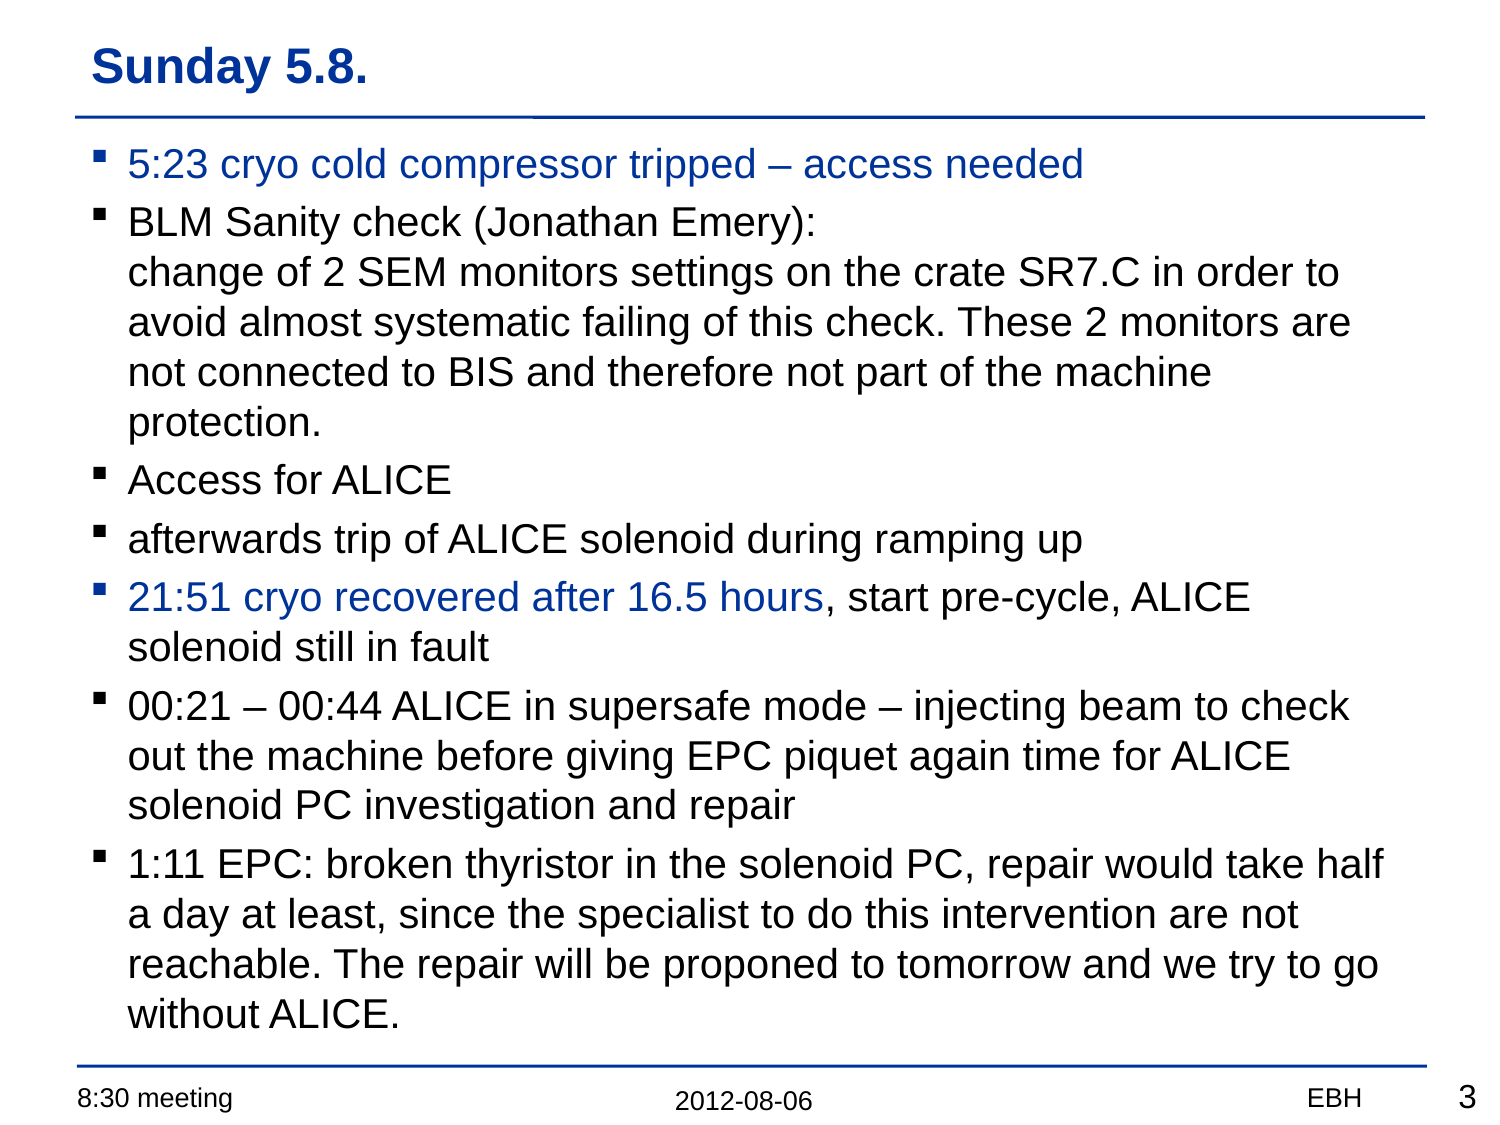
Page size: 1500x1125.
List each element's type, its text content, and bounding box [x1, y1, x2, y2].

list 5:23 cryo cold compressor tripped – access needed BLM Sanity check (Jonathan Emery): change of 2 SEM monitors settings on the crate SR7.C in order to avoid almost systematic failing of this check. These 2 monitors are not connected to BIS and therefore not part of the machine protection. Access for ALICE afterwards trip of ALICE solenoid during ramping up 21:51 cryo recovered after 16.5 hours, start pre-cycle, ALICE solenoid still in fault 00:21 – 00:44 ALICE in supersafe mode – injecting beam to check out the machine before giving EPC piquet again time for ALICE solenoid PC investigation and repair 1:11 EPC: broken thyristor in the solenoid PC, repair would take half a day at least, since the specialist to do this intervention are not reachable. The repair will be proponed to tomorrow and we try to go without ALICE. [74, 128, 1426, 1054]
title Sunday 5.8. [75, 12, 1425, 116]
